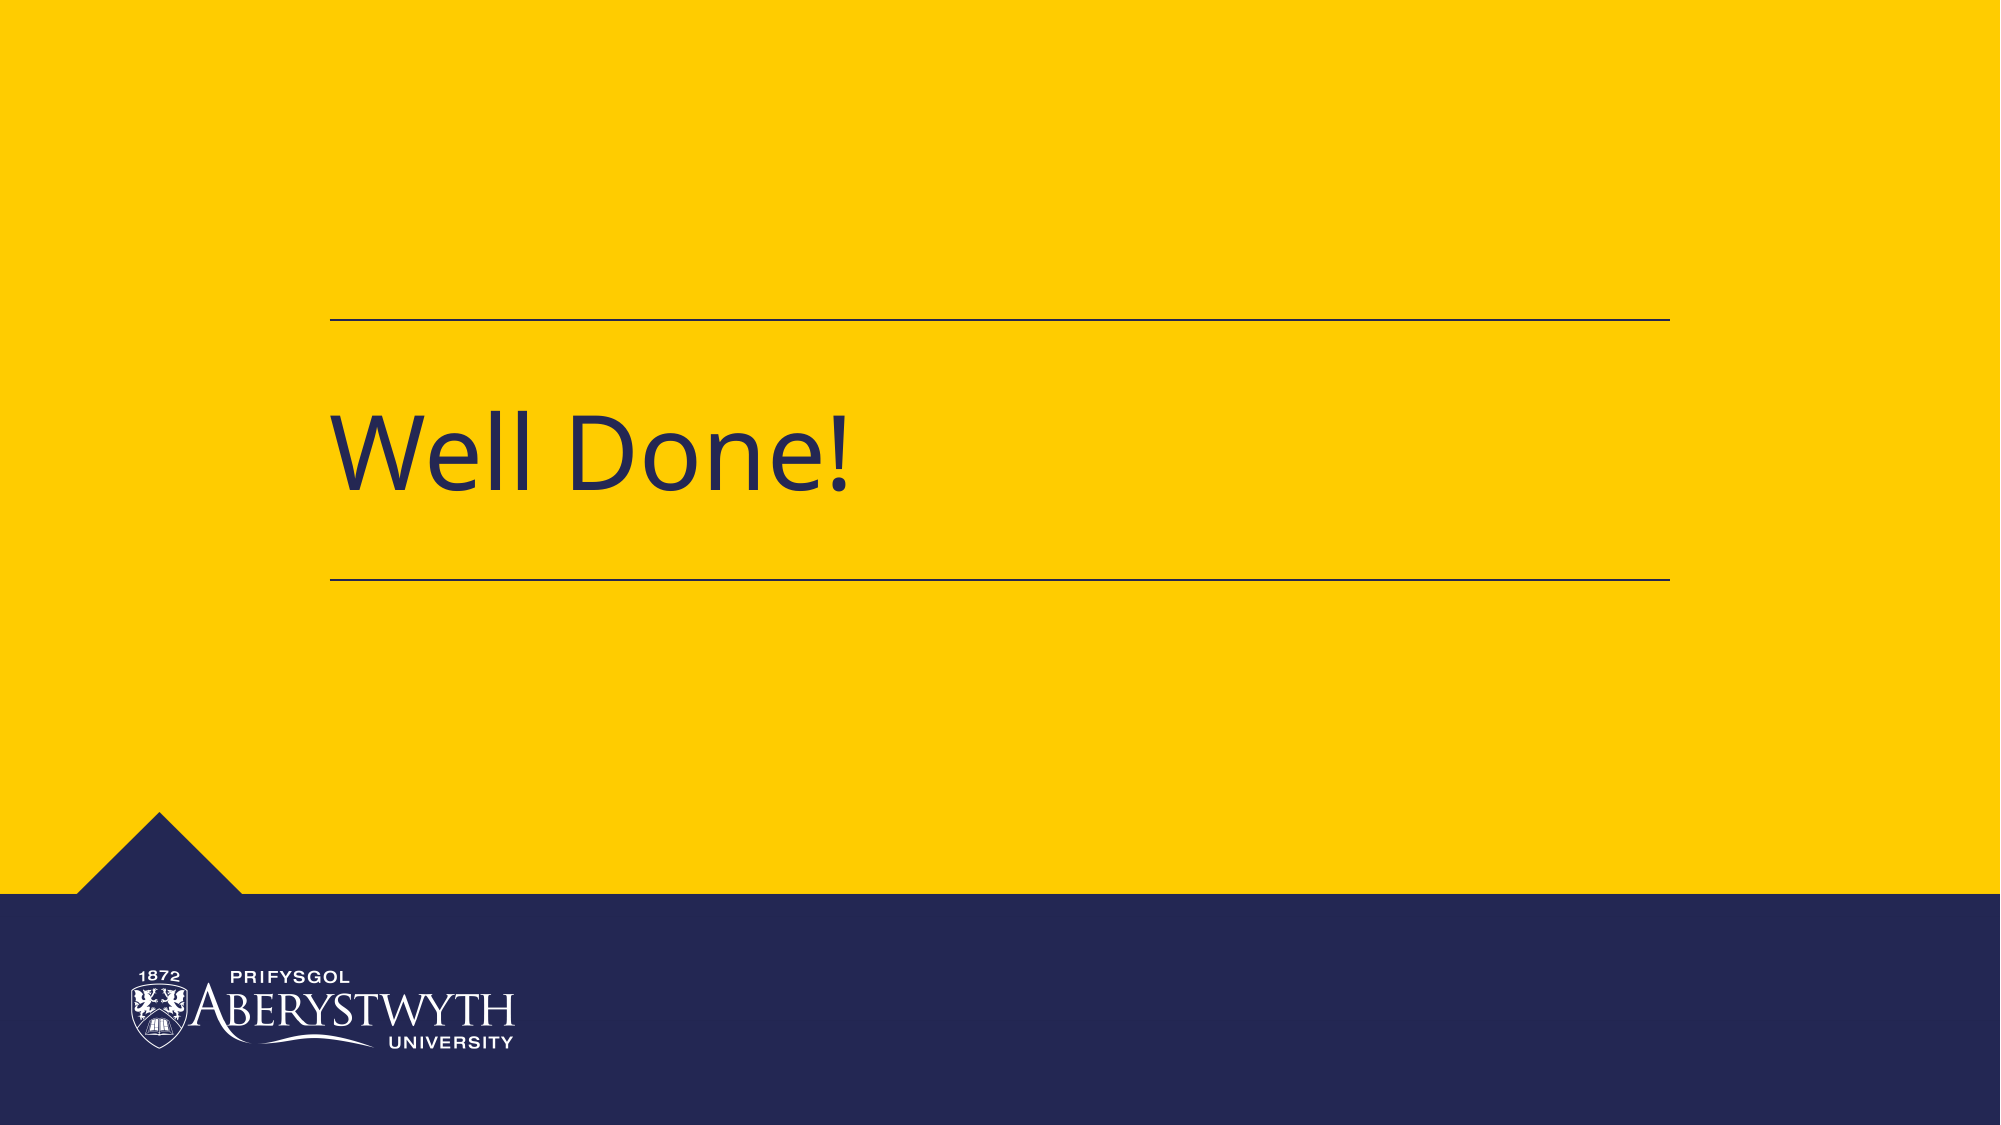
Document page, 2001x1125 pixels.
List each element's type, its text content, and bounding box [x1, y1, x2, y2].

picture [0, 812, 2000, 1125]
table_header Well Done! [330, 321, 1670, 579]
